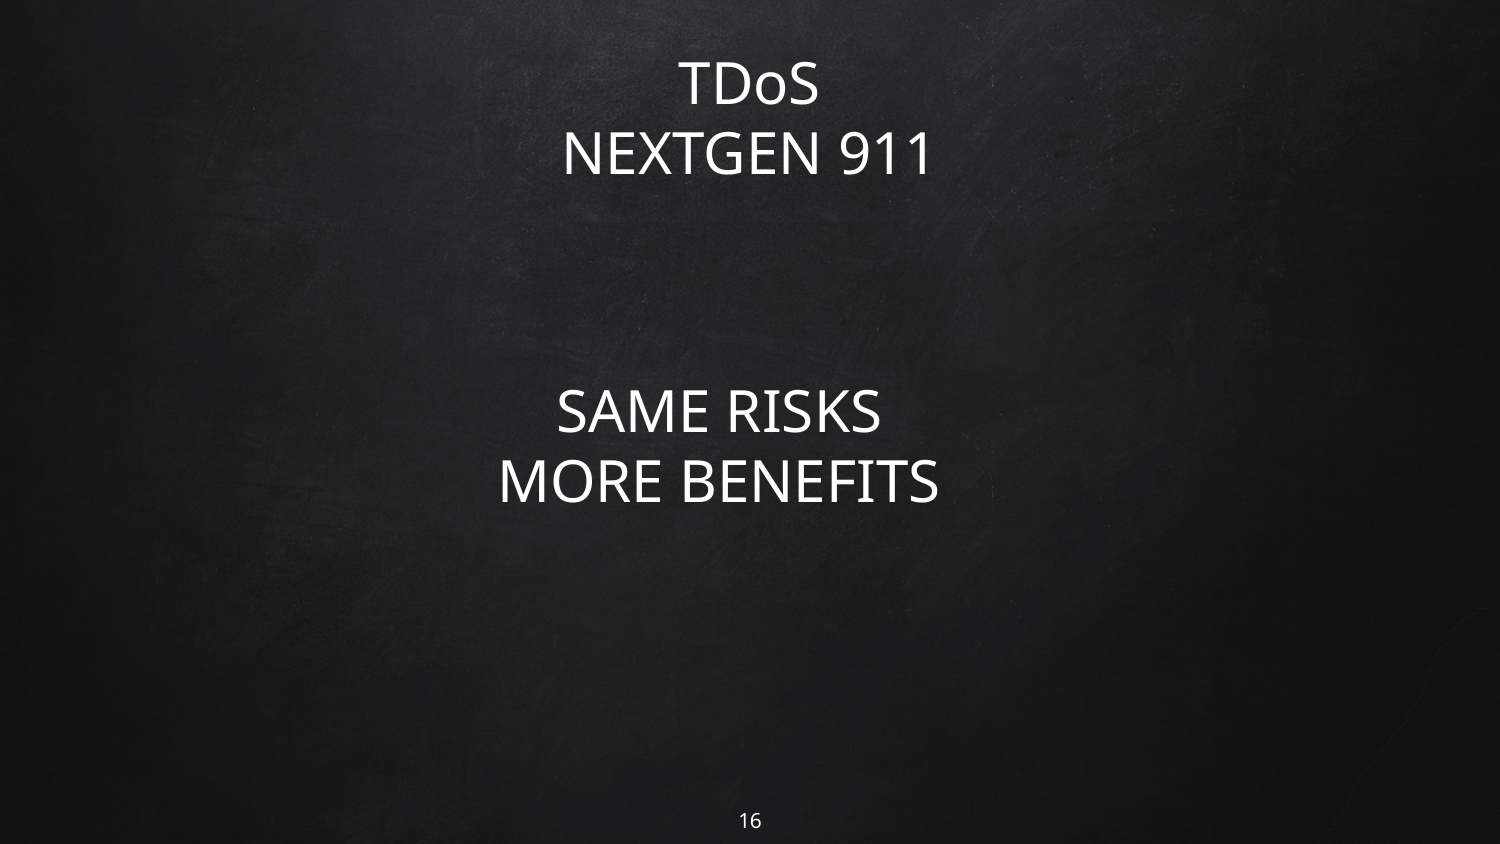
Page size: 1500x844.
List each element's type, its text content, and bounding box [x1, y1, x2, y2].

text_box TDoS NEXTGEN 911 [201, 38, 1299, 194]
picture [0, 0, 1500, 844]
slide_number 16 [705, 792, 795, 844]
text_box SAME RISKS MORE BENEFITS [170, 366, 1268, 522]
